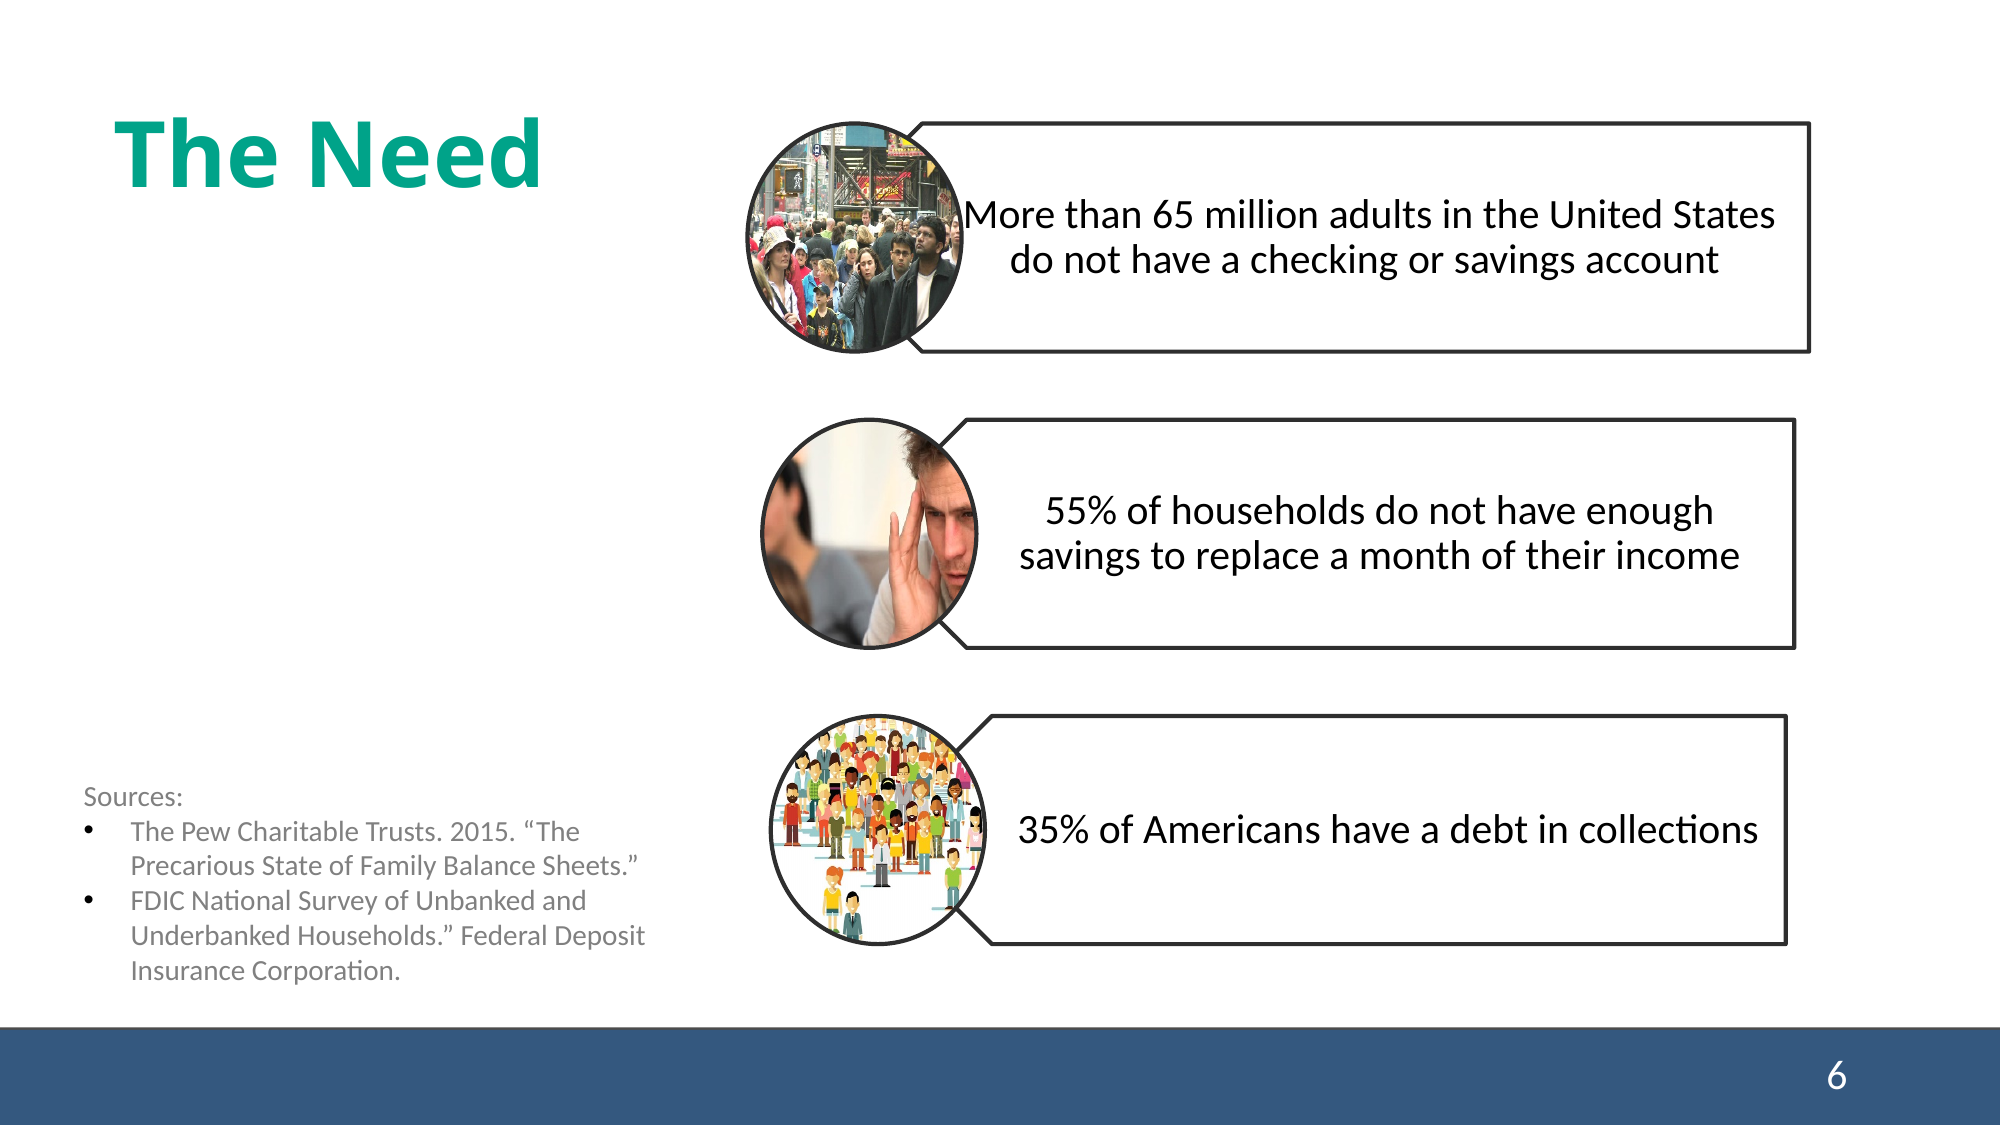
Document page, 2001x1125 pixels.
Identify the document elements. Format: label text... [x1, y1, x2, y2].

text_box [747, 123, 1810, 945]
title The Need [100, 57, 1900, 245]
slide_number 6 [1412, 1042, 1863, 1103]
text_box Sources: The Pew Charitable Trusts. 2015. “The Precarious State of Family Balance Sheets.” FDIC National Survey of Unbanked and Underbanked Households.” Federal Deposit Insurance Corporation. [69, 769, 718, 994]
